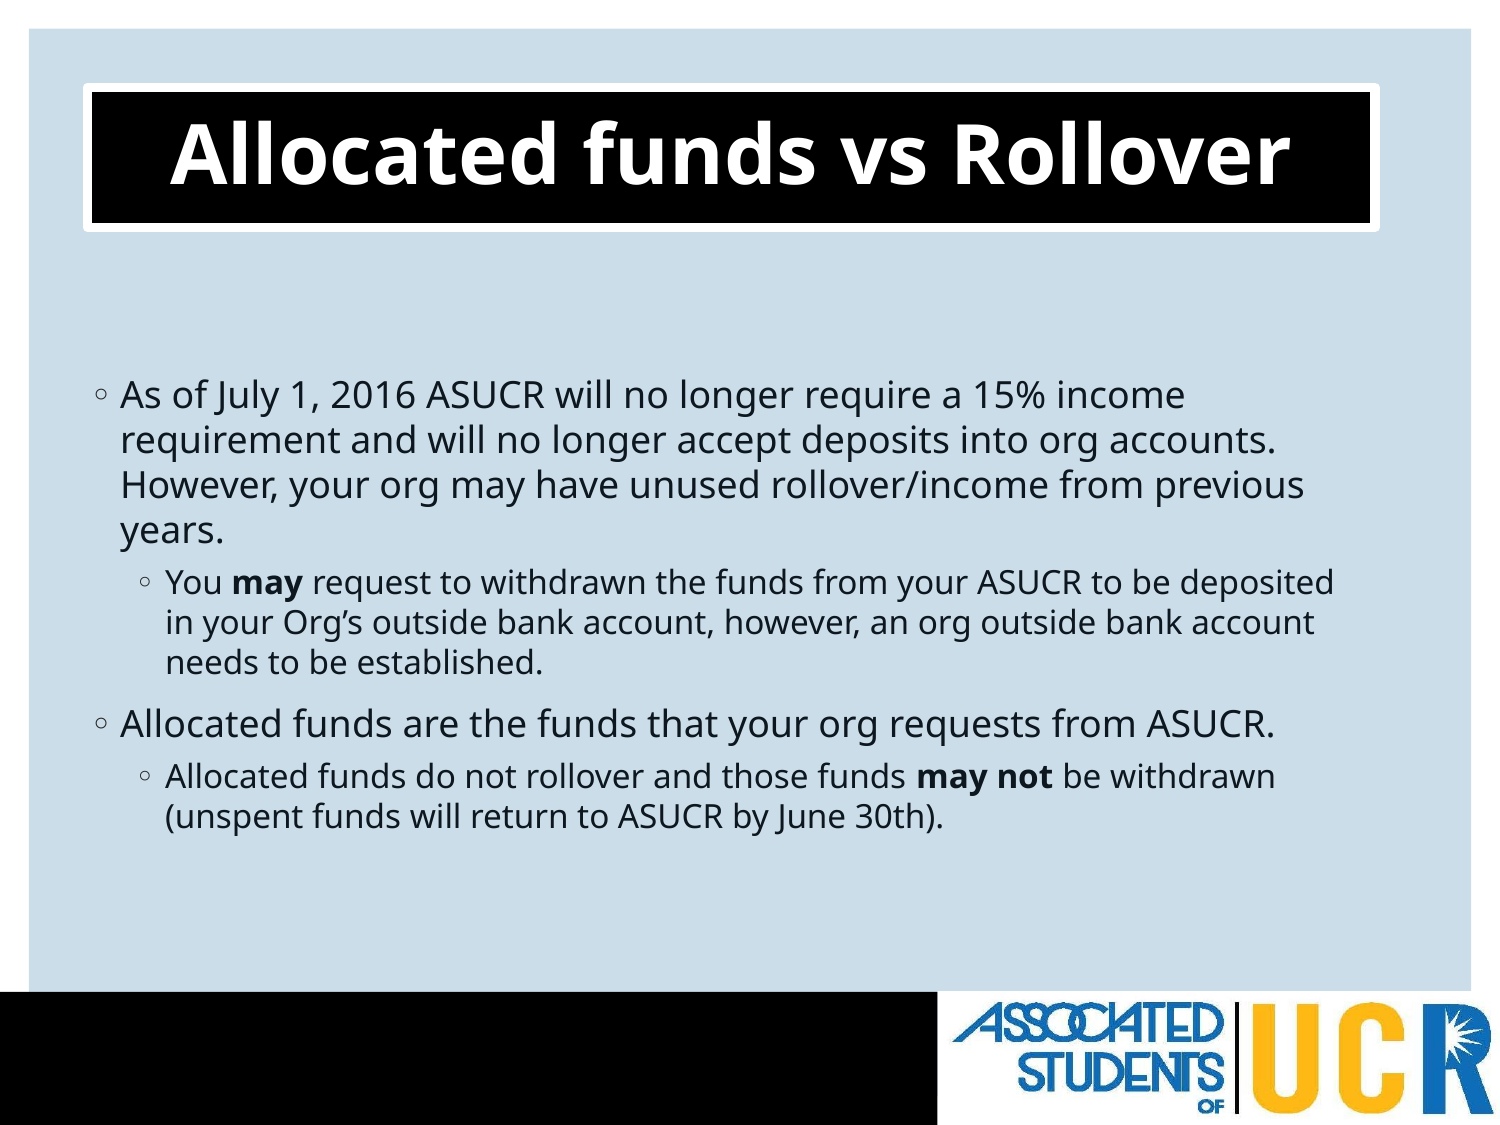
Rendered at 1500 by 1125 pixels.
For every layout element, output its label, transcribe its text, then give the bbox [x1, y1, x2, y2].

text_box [0, 991, 1500, 1125]
list As of July 1, 2016 ASUCR will no longer require a 15% income requirement and will no longer accept deposits into org accounts. However, your org may have unused rollover/income from previous years. You may request to withdrawn the funds from your ASUCR to be deposited in your Org’s outside bank account, however, an org outside bank account needs to be established. Allocated funds are the funds that your org requests from ASUCR. Allocated funds do not rollover and those funds may not be withdrawn (unspent funds will return to ASUCR by June 30th). [75, 299, 1363, 988]
title Allocated funds vs Rollover [87, 87, 1375, 228]
